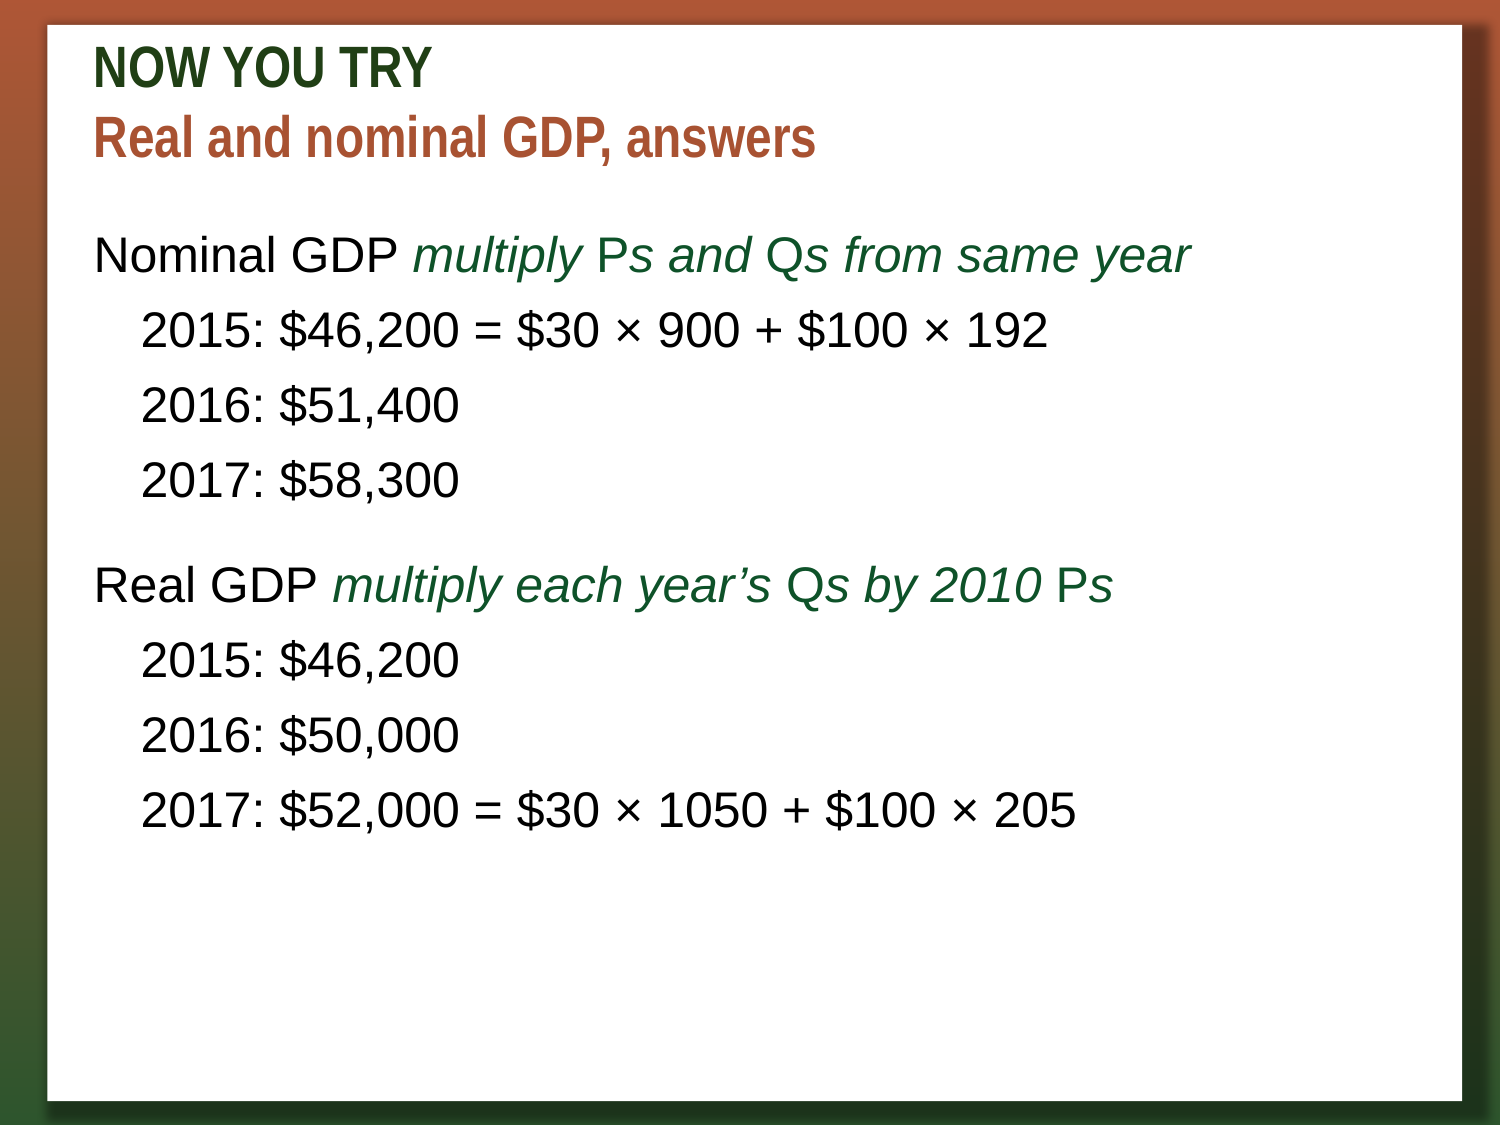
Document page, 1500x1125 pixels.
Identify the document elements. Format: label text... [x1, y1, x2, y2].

list Nominal GDP multiply Ps and Qs from same year 2015: $46,200 = $30 × 900 + $100 × 192 2016: $51,400 2017: $58,300 Real GDP multiply each year’s Qs by 2010 Ps 2015: $46,200 2016: $50,000 2017: $52,000 = $30 × 1050 + $100 × 205 [78, 200, 1445, 1080]
title NOW YOU TRY Real and nominal GDP, answers [78, 29, 1408, 170]
